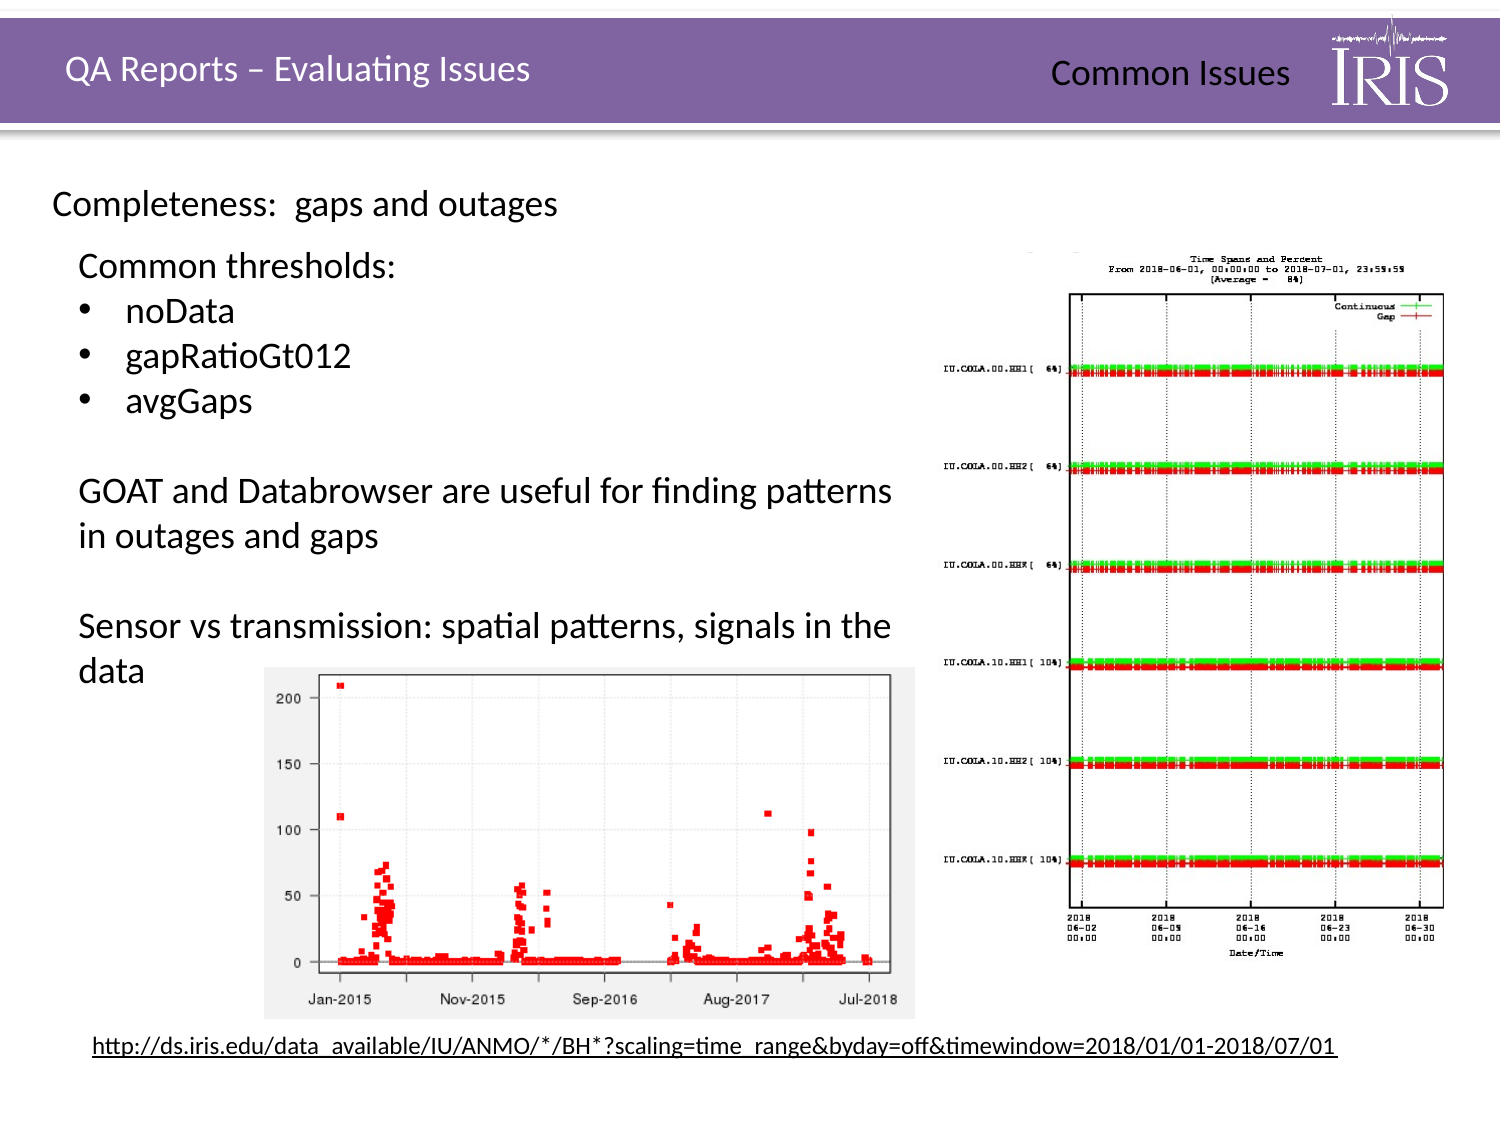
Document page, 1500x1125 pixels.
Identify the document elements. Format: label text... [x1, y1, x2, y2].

text_box QA Reports – Evaluating Issues [50, 36, 776, 97]
text_box Completeness: gaps and outages [37, 171, 574, 231]
text_box Common Issues [1036, 40, 1306, 101]
text_box [0, 11, 1500, 130]
picture [1331, 14, 1449, 107]
text_box Common thresholds: noData gapRatioGt012 avgGaps GOAT and Databrowser are useful for finding patterns in outages and gaps Sensor vs transmission: spatial patterns, signals in the data [63, 233, 939, 699]
picture [935, 252, 1465, 968]
text_box http://ds.iris.edu/data_available/IU/ANMO/*/BH*?scaling=time_range&byday=off&timewindow=2018/01/01-2018/07/01 [77, 1021, 1397, 1067]
picture [263, 667, 915, 1019]
